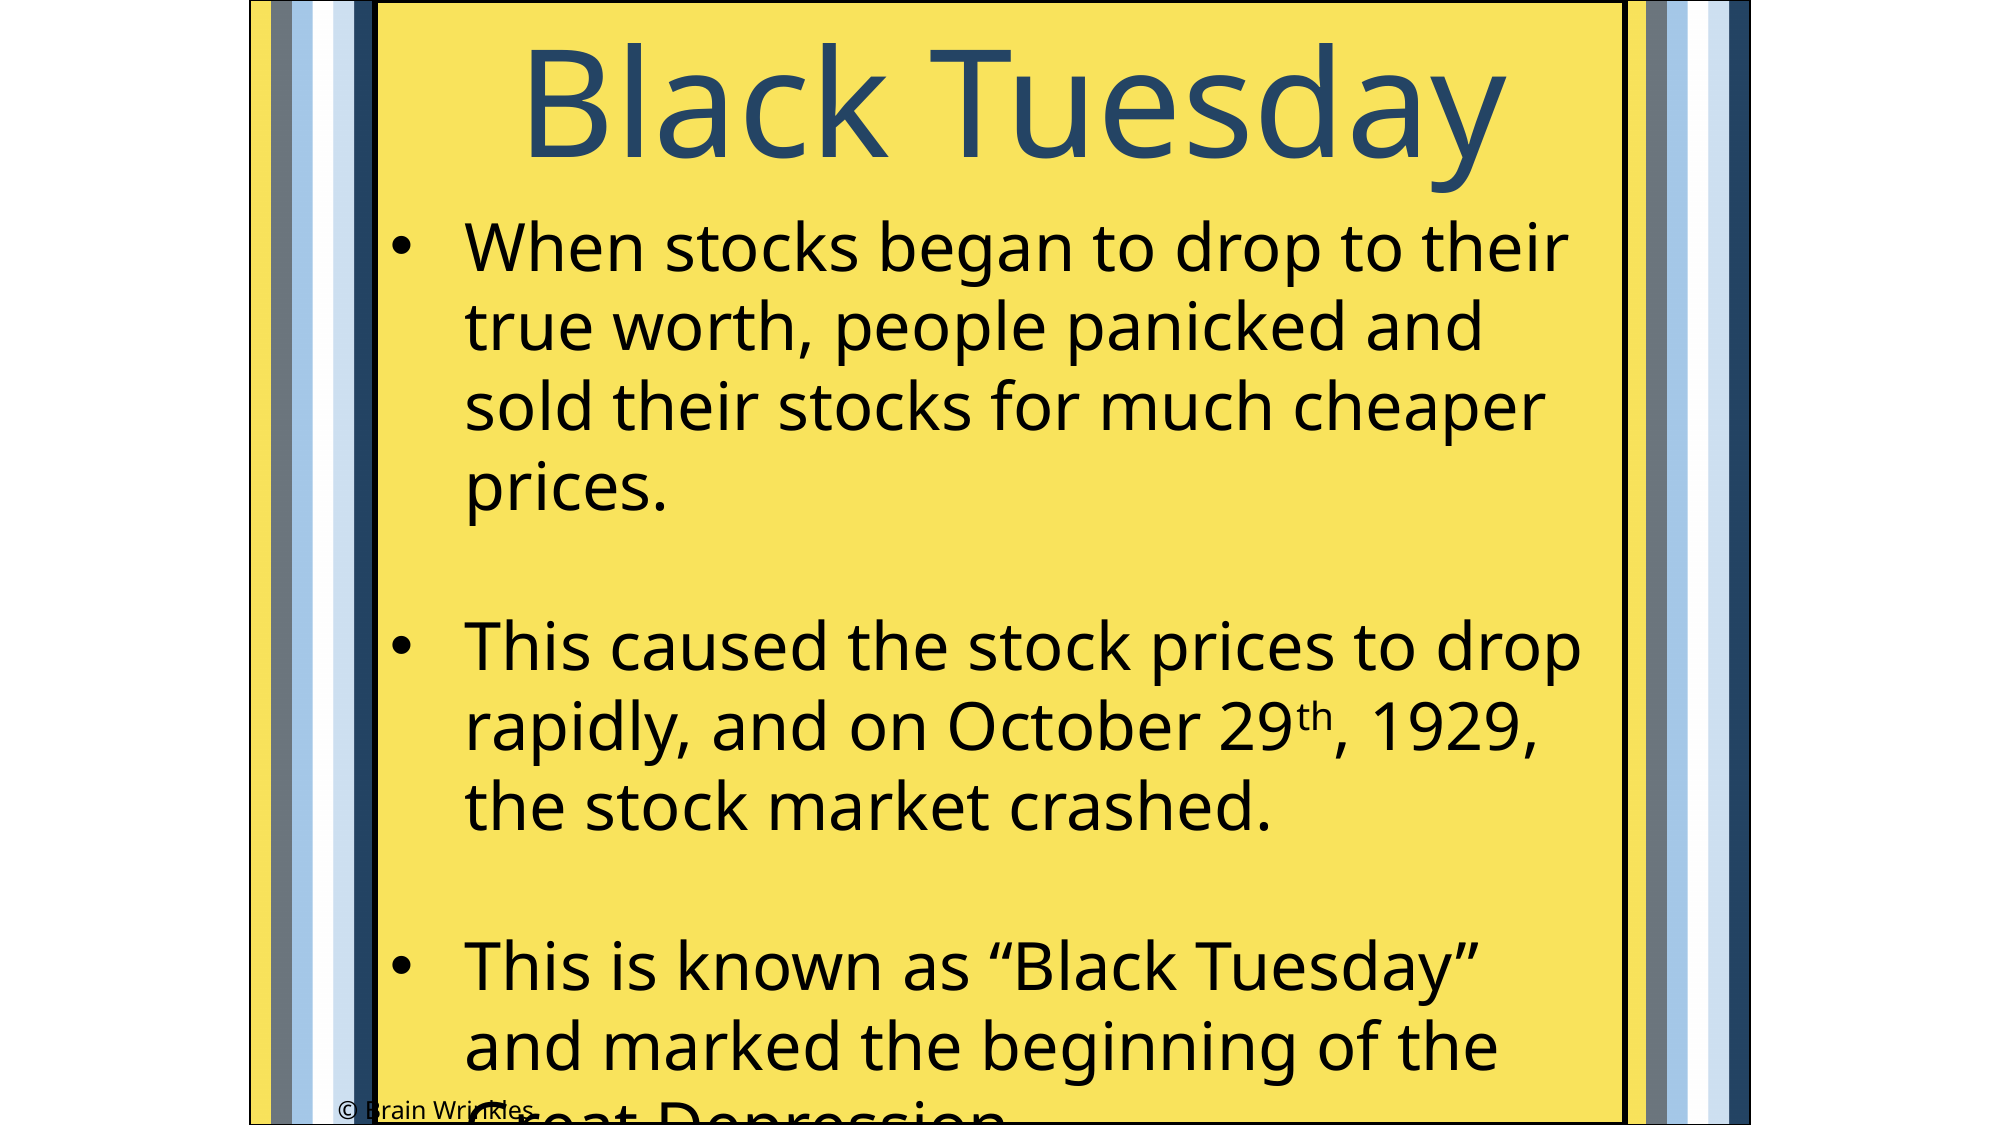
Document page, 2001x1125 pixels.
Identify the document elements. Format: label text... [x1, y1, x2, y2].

text_box © Brain Wrinkles [322, 1087, 758, 1125]
text_box [249, 0, 374, 1125]
text_box Black Tuesday [374, 0, 1650, 195]
text_box When stocks began to drop to their true worth, people panicked and sold their stocks for much cheaper prices. This caused the stock prices to drop rapidly, and on October 29th, 1929, the stock market crashed. This is known as “Black Tuesday” and marked the beginning of the Great Depression. [375, 196, 1625, 1125]
text_box [1626, 0, 1751, 1125]
